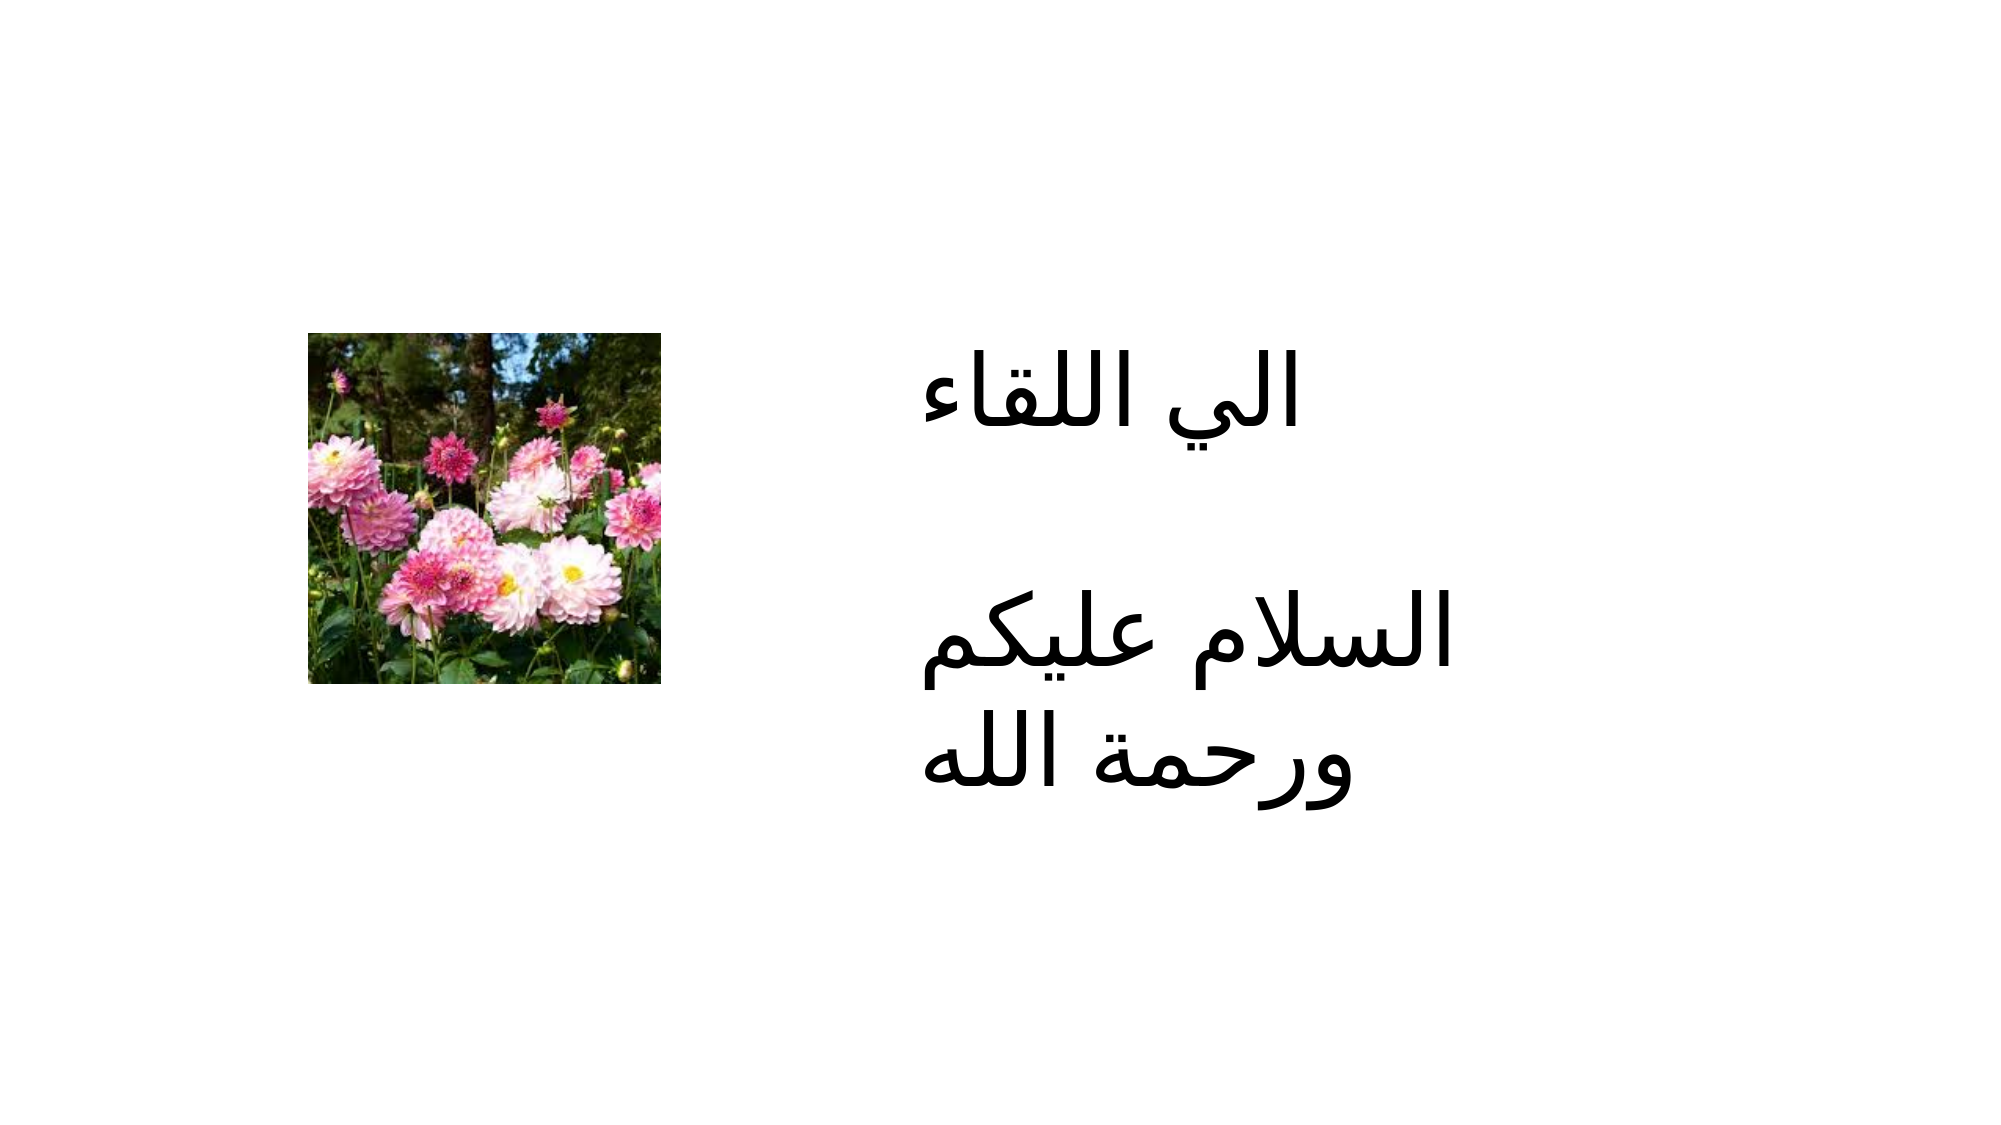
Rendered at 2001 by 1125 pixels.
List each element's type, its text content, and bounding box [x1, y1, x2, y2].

text_box الي اللقاء السلام عليكم ورحمة الله [904, 318, 1729, 814]
picture [308, 333, 661, 684]
